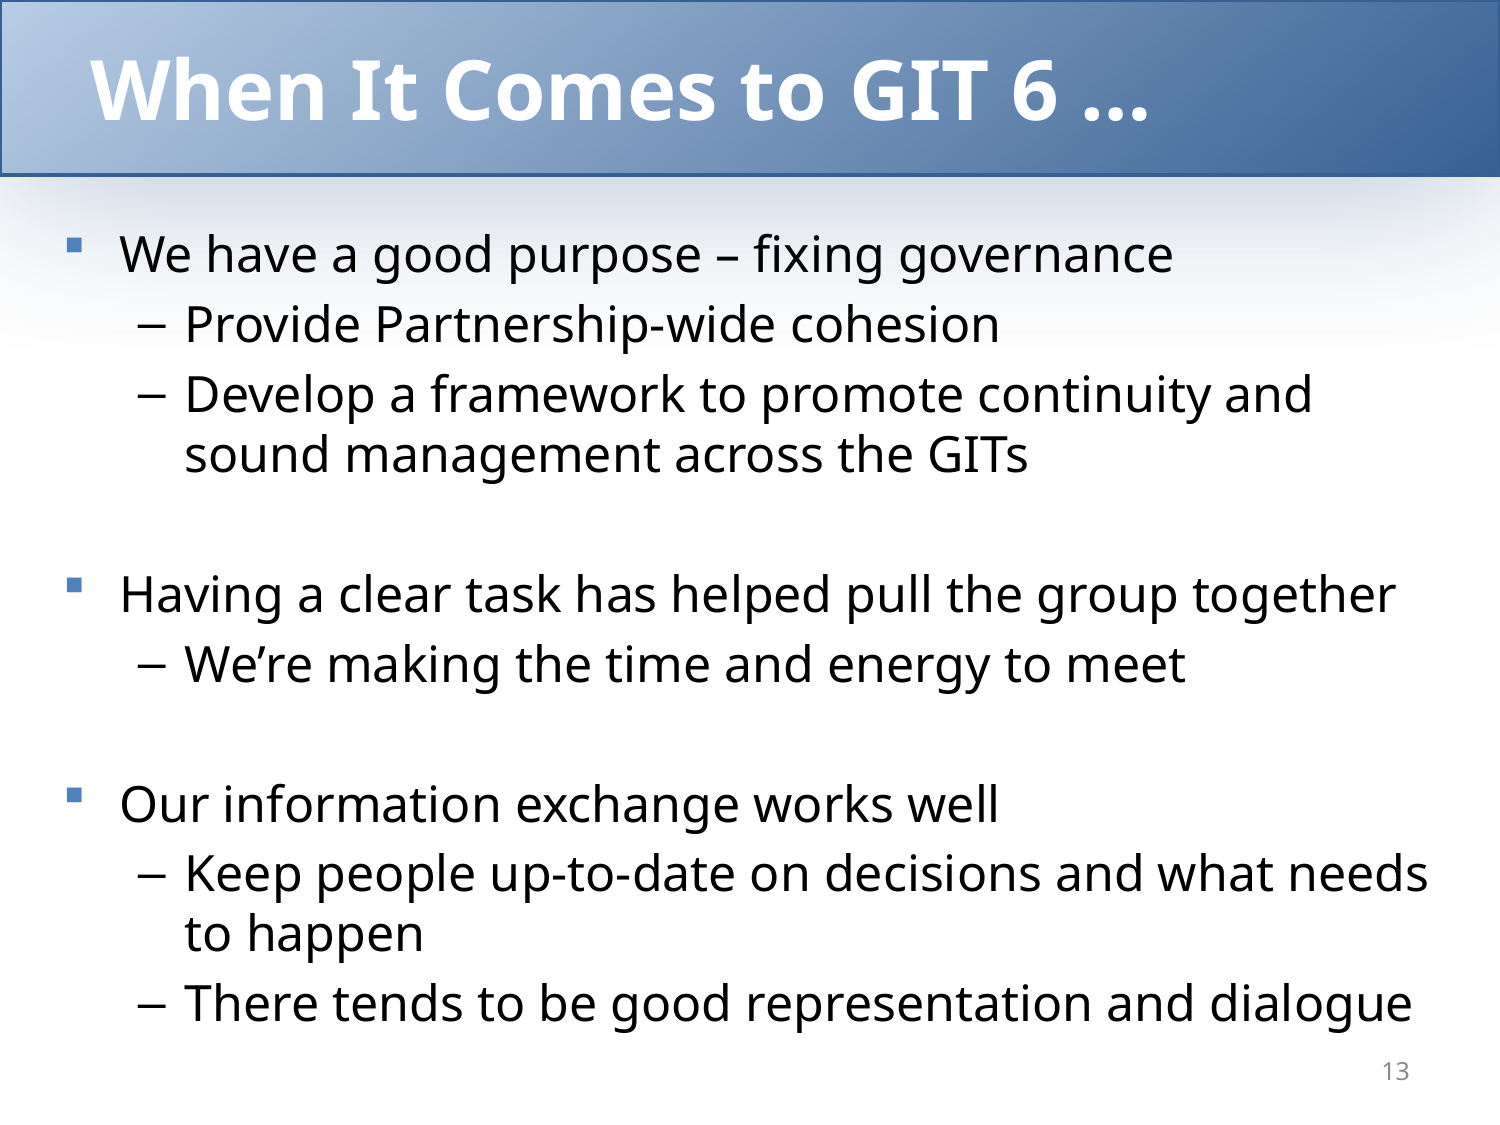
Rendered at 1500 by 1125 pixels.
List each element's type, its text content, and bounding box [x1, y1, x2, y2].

title When It Comes to GIT 6 … [75, 0, 1350, 175]
slide_number 13 [1074, 1042, 1425, 1103]
list We have a good purpose – fixing governance Provide Partnership-wide cohesion Develop a framework to promote continuity and sound management across the GITs Having a clear task has helped pull the group together We’re making the time and energy to meet Our information exchange works well Keep people up-to-date on decisions and what needs to happen There tends to be good representation and dialogue [47, 214, 1463, 1078]
